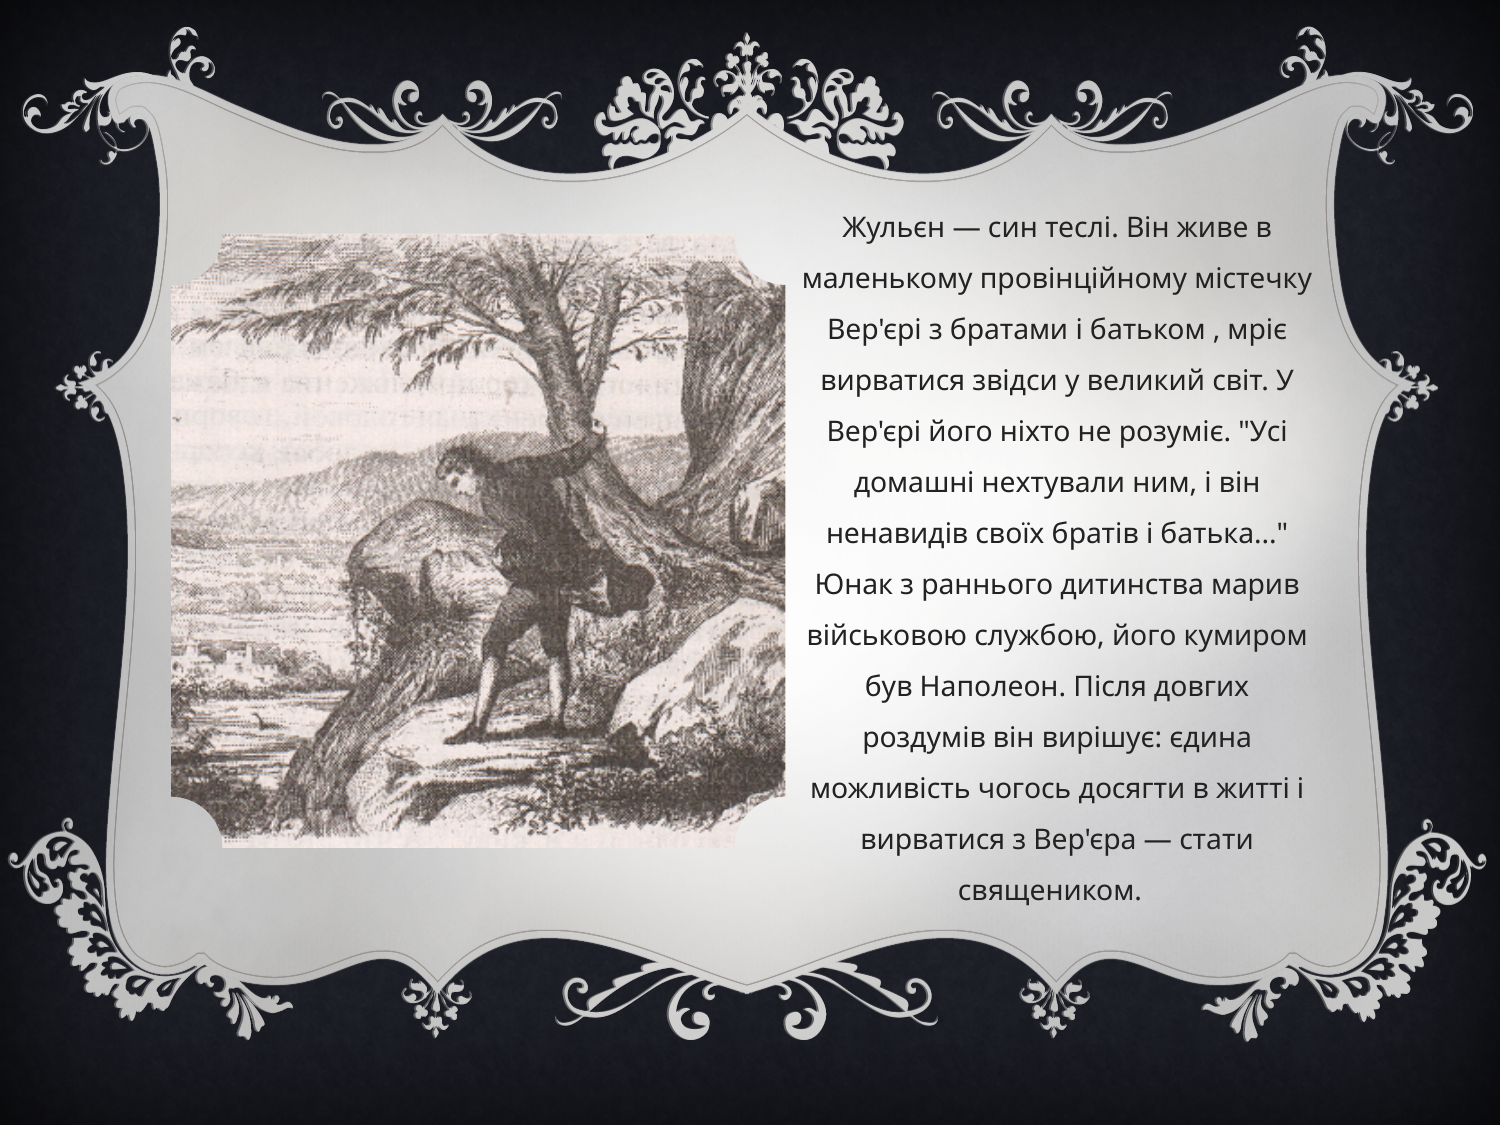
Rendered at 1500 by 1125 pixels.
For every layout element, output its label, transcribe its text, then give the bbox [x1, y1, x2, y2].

list Жульєн — син теслі. Він живе в маленькому провінційному містечку Вер'єрі з братами і батьком , мріє вирватися звідси у великий світ. У Вер'єрі його ніхто не розуміє. "Усі домашні нехтували ним, і він ненавидів своїх братів і батька..." Юнак з раннього дитинства марив військовою службою, його кумиром був Наполеон. Після довгих роздумів він вирішує: єдина можливість чогось досягти в житті і вирватися з Вер'єра — стати священиком. [785, 184, 1329, 917]
picture [0, 0, 1500, 1125]
